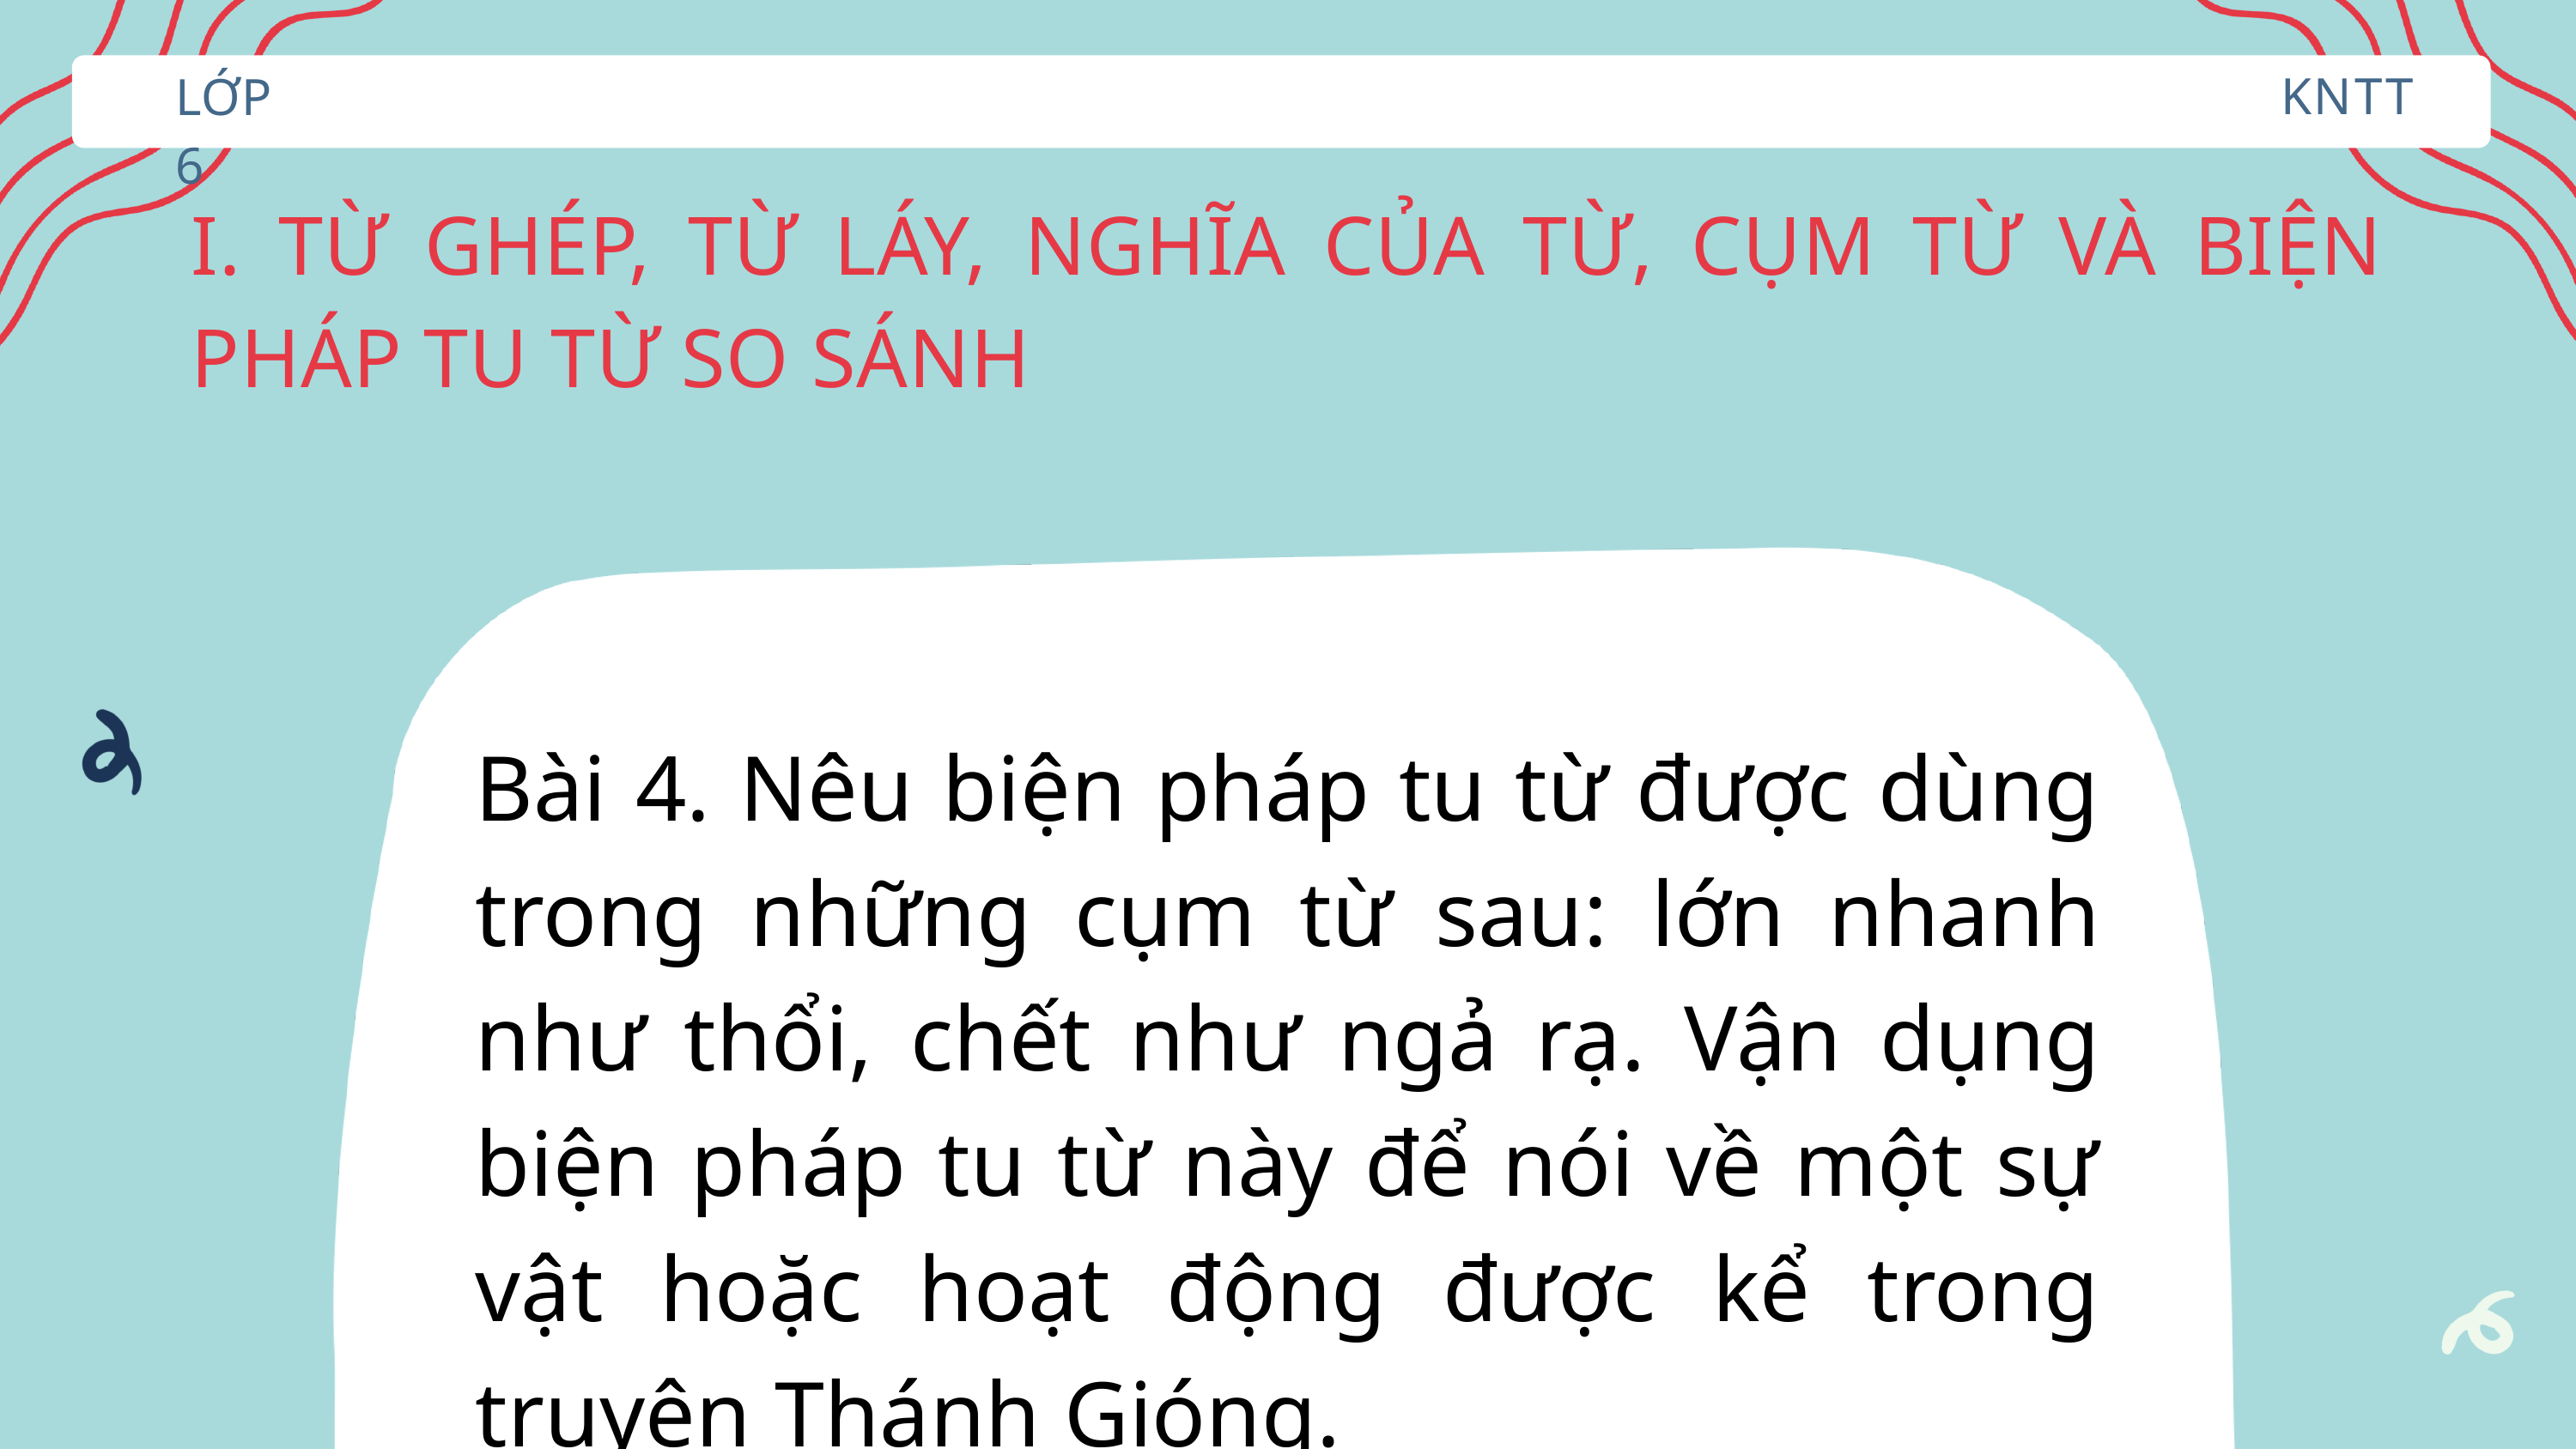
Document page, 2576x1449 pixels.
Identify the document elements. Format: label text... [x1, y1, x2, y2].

picture [307, 541, 2245, 1449]
picture [2171, 0, 2576, 412]
picture [2397, 1251, 2549, 1409]
text_box I. TỪ GHÉP, TỪ LÁY, NGHĨA CỦA TỪ, CỤM TỪ VÀ BIỆN PHÁP TU TỪ SO SÁNH [191, 178, 2385, 517]
picture [0, 0, 409, 412]
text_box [71, 55, 2491, 149]
picture [39, 665, 184, 824]
